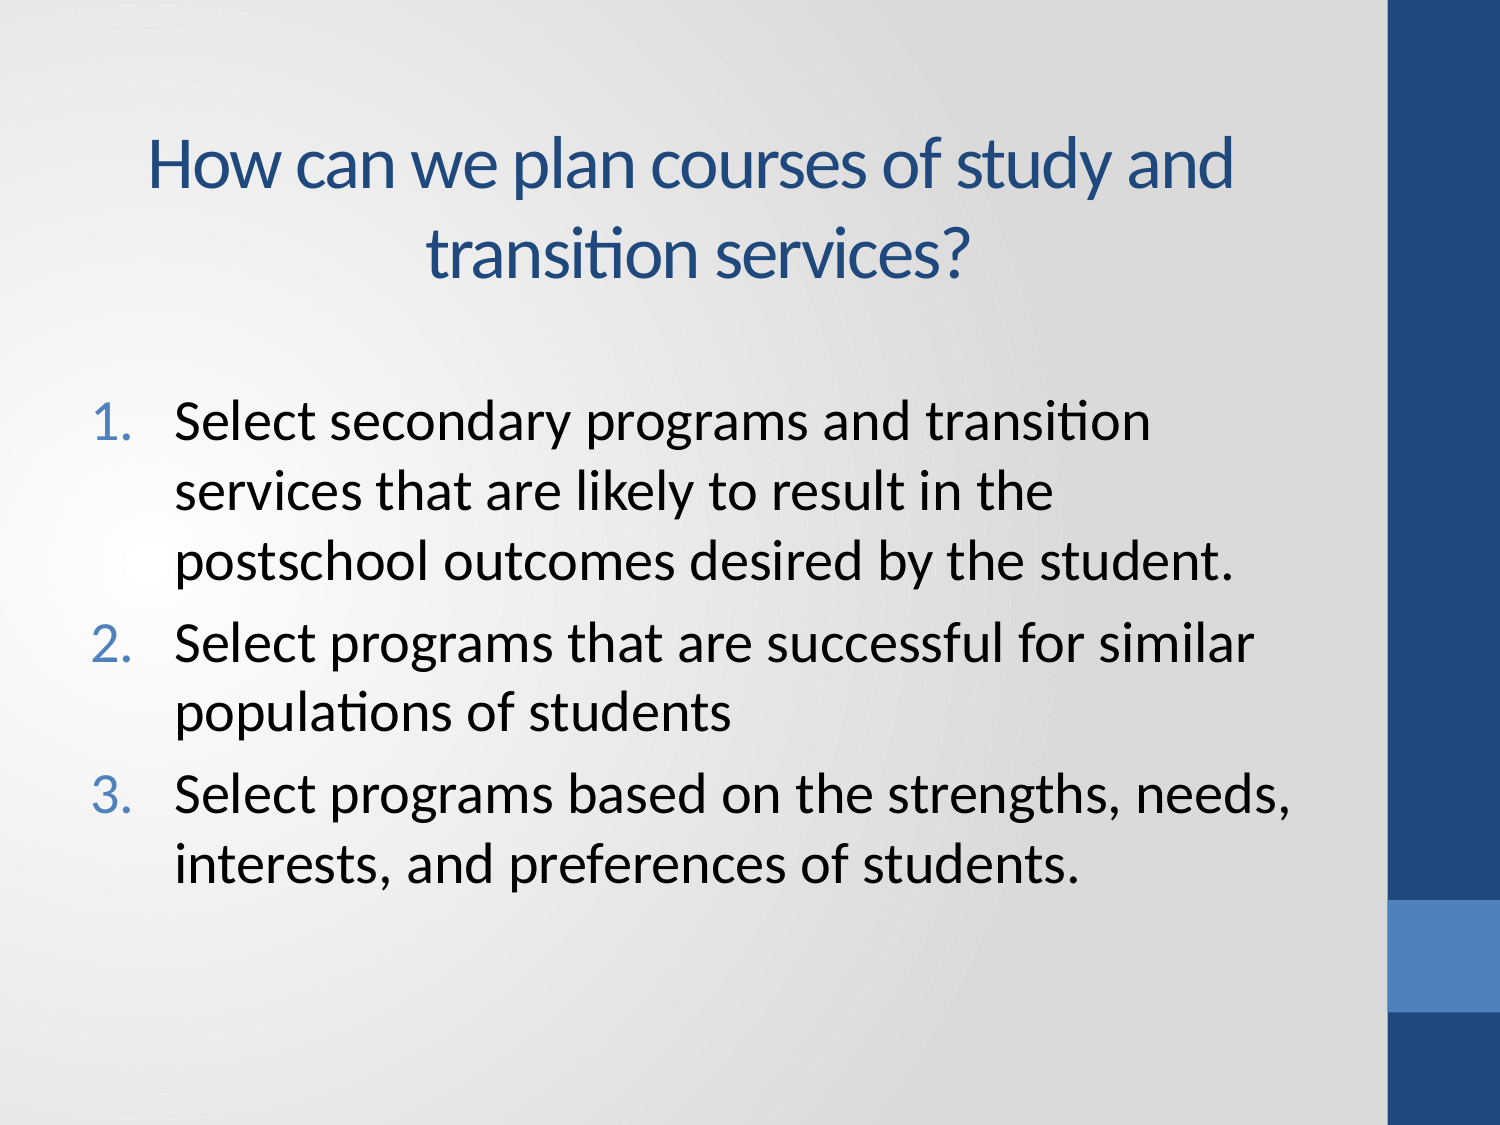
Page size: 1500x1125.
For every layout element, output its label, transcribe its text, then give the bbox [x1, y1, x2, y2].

list Select secondary programs and transition services that are likely to result in the postschool outcomes desired by the student. Select programs that are successful for similar populations of students Select programs based on the strengths, needs, interests, and preferences of students. [75, 375, 1325, 961]
title How can we plan courses of study and transition services? [75, 109, 1325, 297]
